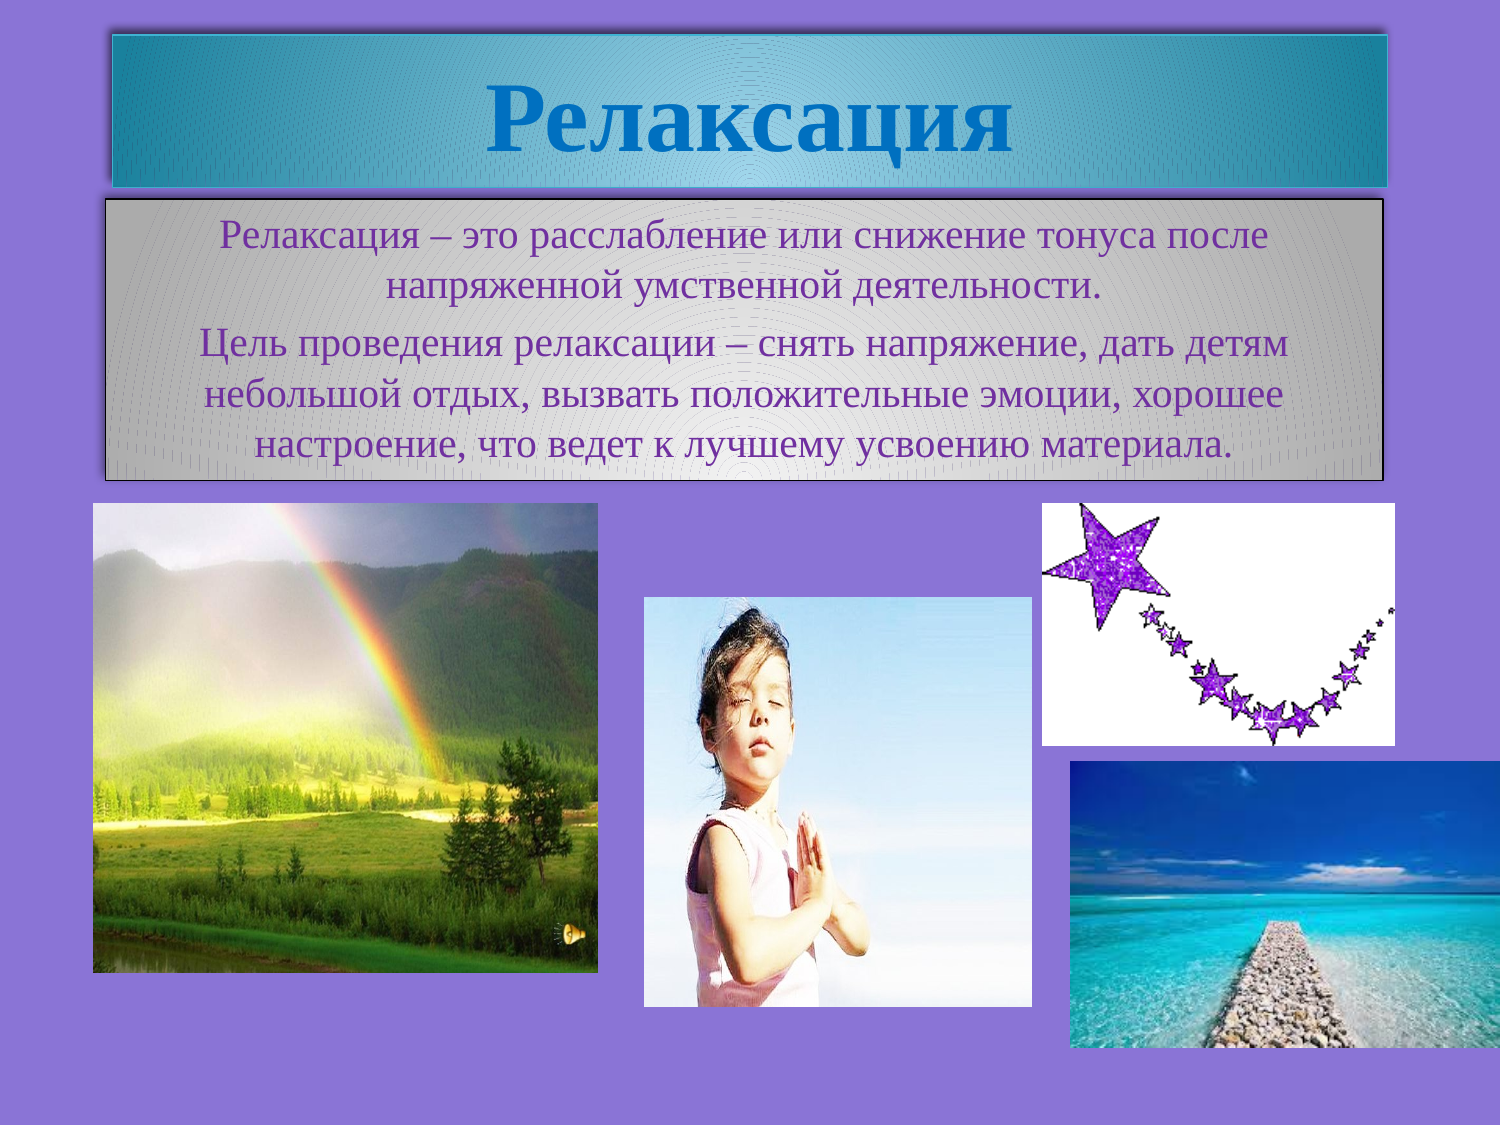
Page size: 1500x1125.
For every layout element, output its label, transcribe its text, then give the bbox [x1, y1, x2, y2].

picture [1069, 761, 1500, 1048]
subtitle Релаксация – это расслабление или снижение тонуса после напряженной умственной деятельности. Цель проведения релаксации – снять напряжение, дать детям небольшой отдых, вызвать положительные эмоции, хорошее настроение, что ведет к лучшему усвоению материала. [105, 198, 1384, 481]
picture [93, 503, 598, 973]
picture [1042, 503, 1395, 747]
title Релаксация [112, 34, 1388, 188]
picture [644, 597, 1032, 1007]
